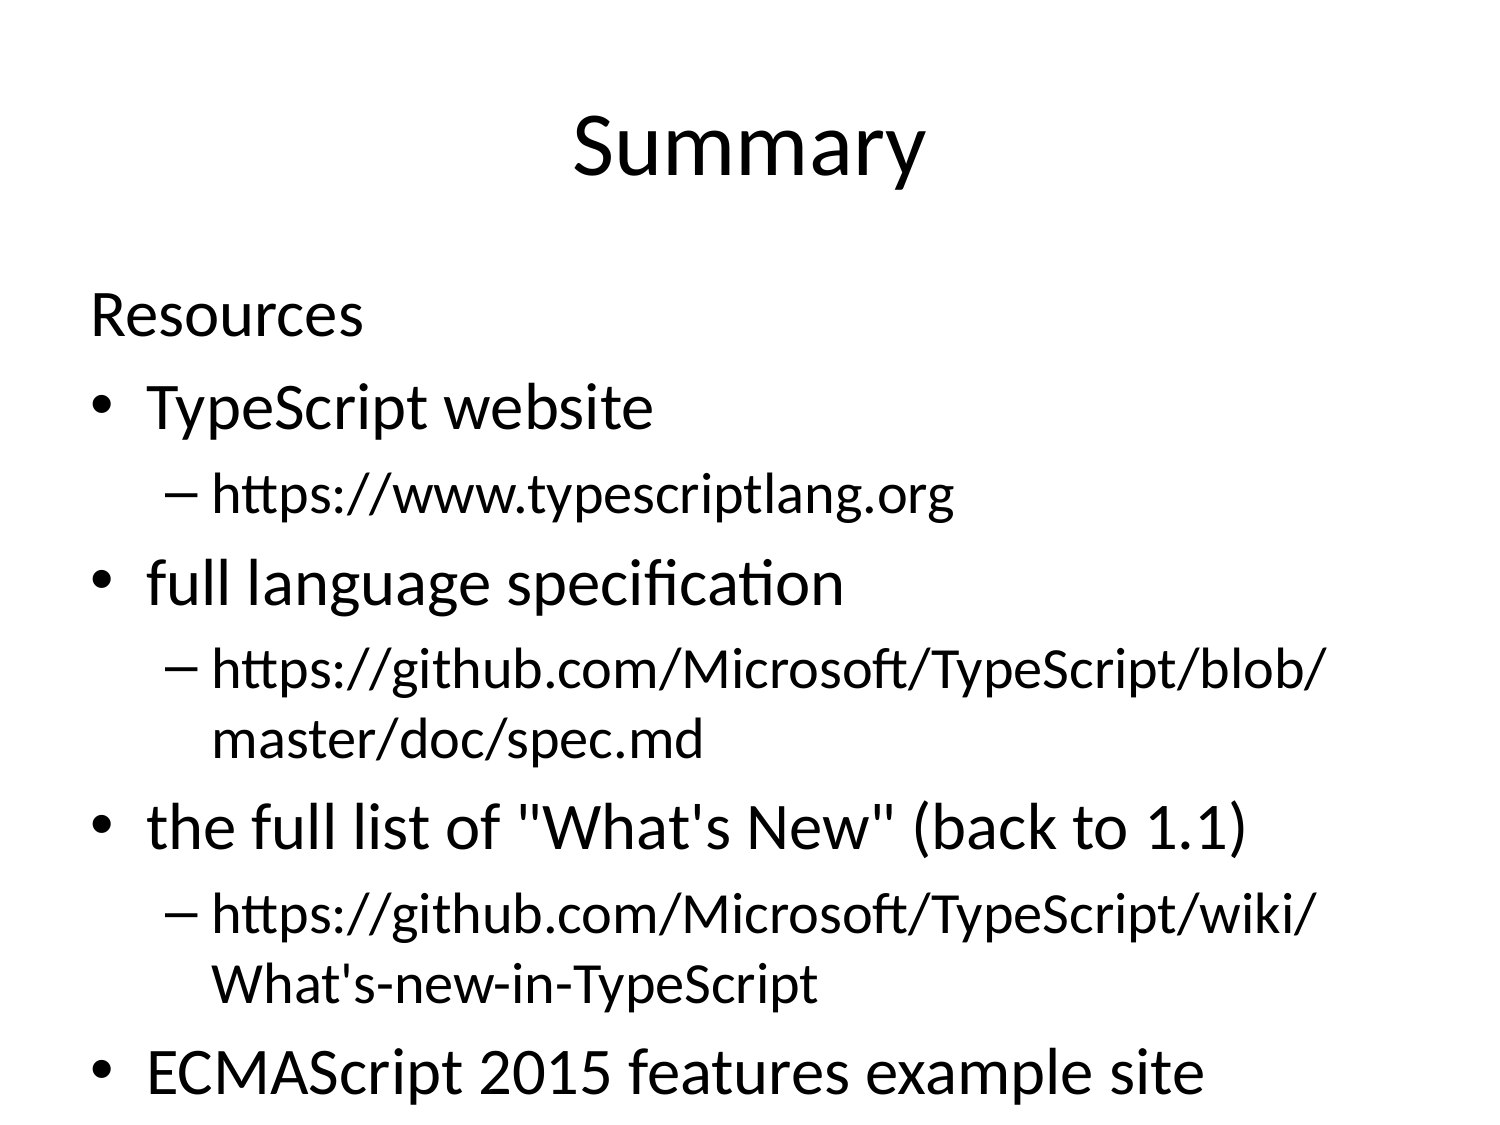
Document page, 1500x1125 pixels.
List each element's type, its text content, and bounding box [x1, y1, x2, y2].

list Resources TypeScript website https://www.typescriptlang.org full language specification https://github.com/Microsoft/TypeScript/blob/master/doc/spec.md the full list of "What's New" (back to 1.1) https://github.com/Microsoft/TypeScript/wiki/What's-new-in-TypeScript ECMAScript 2015 features example site http://es6-features.org/ [75, 262, 1425, 1005]
title Summary [75, 45, 1425, 233]
